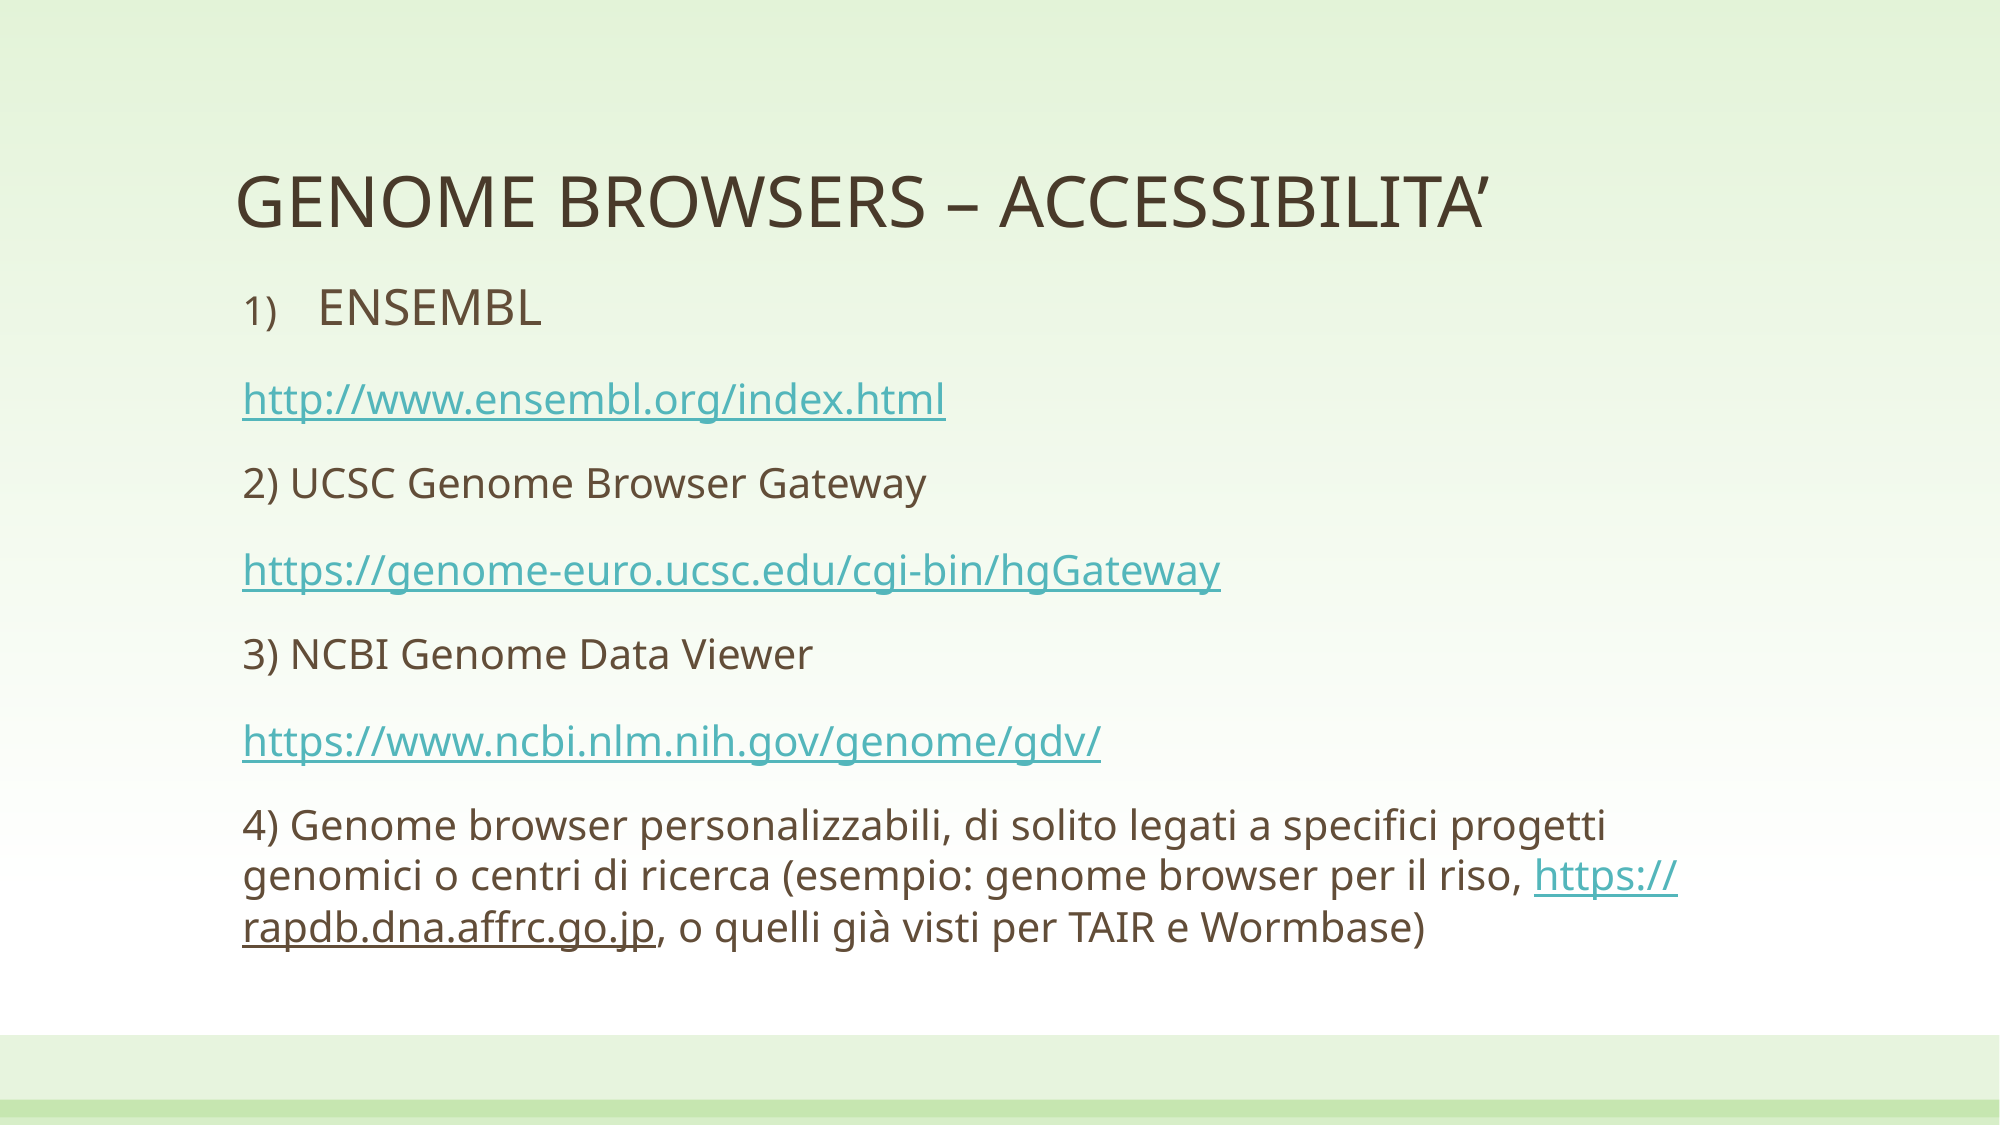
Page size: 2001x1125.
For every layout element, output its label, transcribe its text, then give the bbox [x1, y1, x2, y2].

title GENOME BROWSERS – ACCESSIBILITA’ [219, 71, 1780, 251]
list ENSEMBL http://www.ensembl.org/index.html 2) UCSC Genome Browser Gateway https://genome-euro.ucsc.edu/cgi-bin/hgGateway 3) NCBI Genome Data Viewer https://www.ncbi.nlm.nih.gov/genome/gdv/ 4) Genome browser personalizzabili, di solito legati a specifici progetti genomici o centri di ricerca (esempio: genome browser per il riso, https://rapdb.dna.affrc.go.jp, o quelli già visti per TAIR e Wormbase) [219, 274, 1780, 987]
